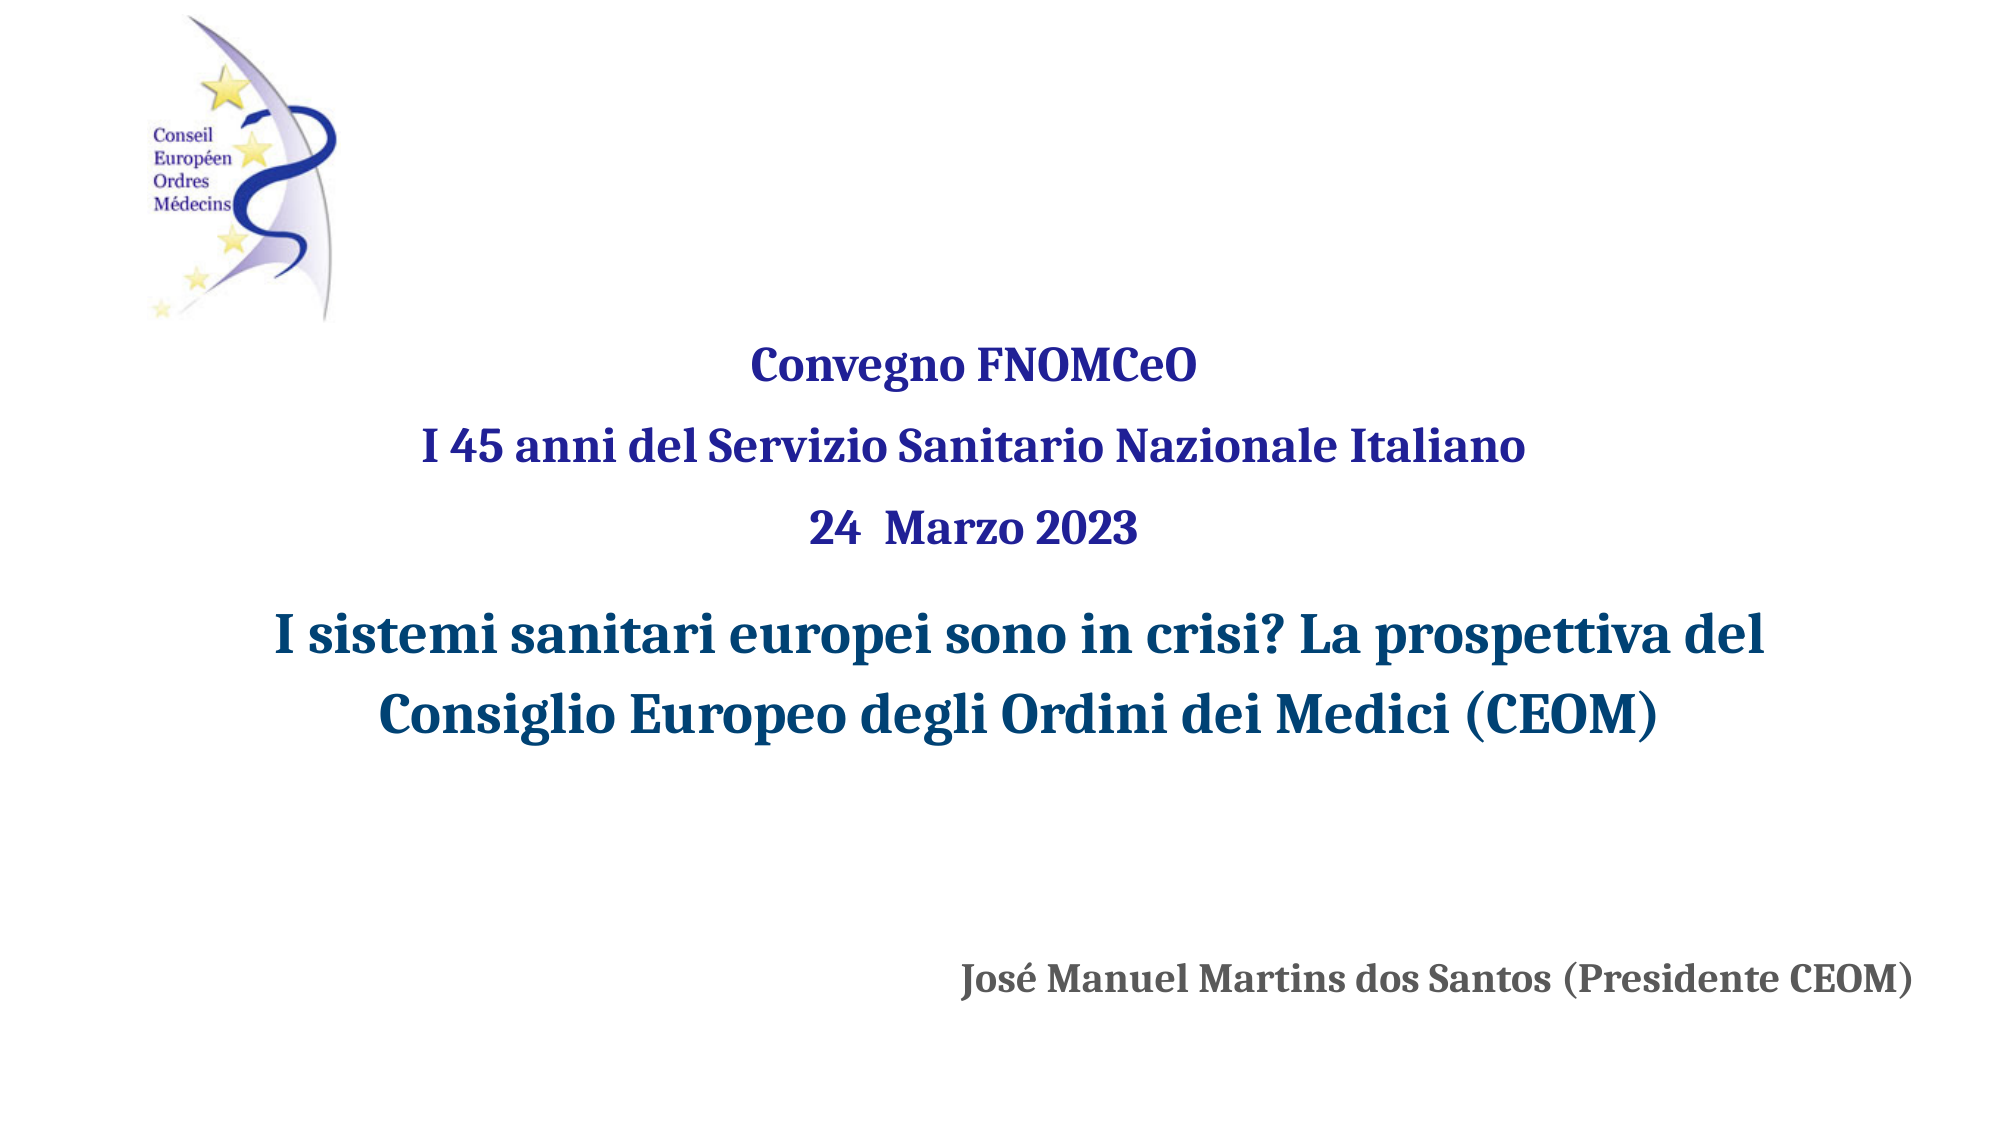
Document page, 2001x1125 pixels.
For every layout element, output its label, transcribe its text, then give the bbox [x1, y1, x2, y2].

text_box Convegno FNOMCeO I 45 anni del Servizio Sanitario Nazionale Italiano 24 Marzo 2023 [223, 314, 1724, 562]
subtitle José Manuel Martins dos Santos (Presidente CEOM) [430, 948, 1931, 1066]
picture [147, 14, 341, 323]
text_box I sistemi sanitari europei sono in crisi? La prospettiva del Consiglio Europeo degli Ordini dei Medici (CEOM) [192, 577, 1849, 753]
